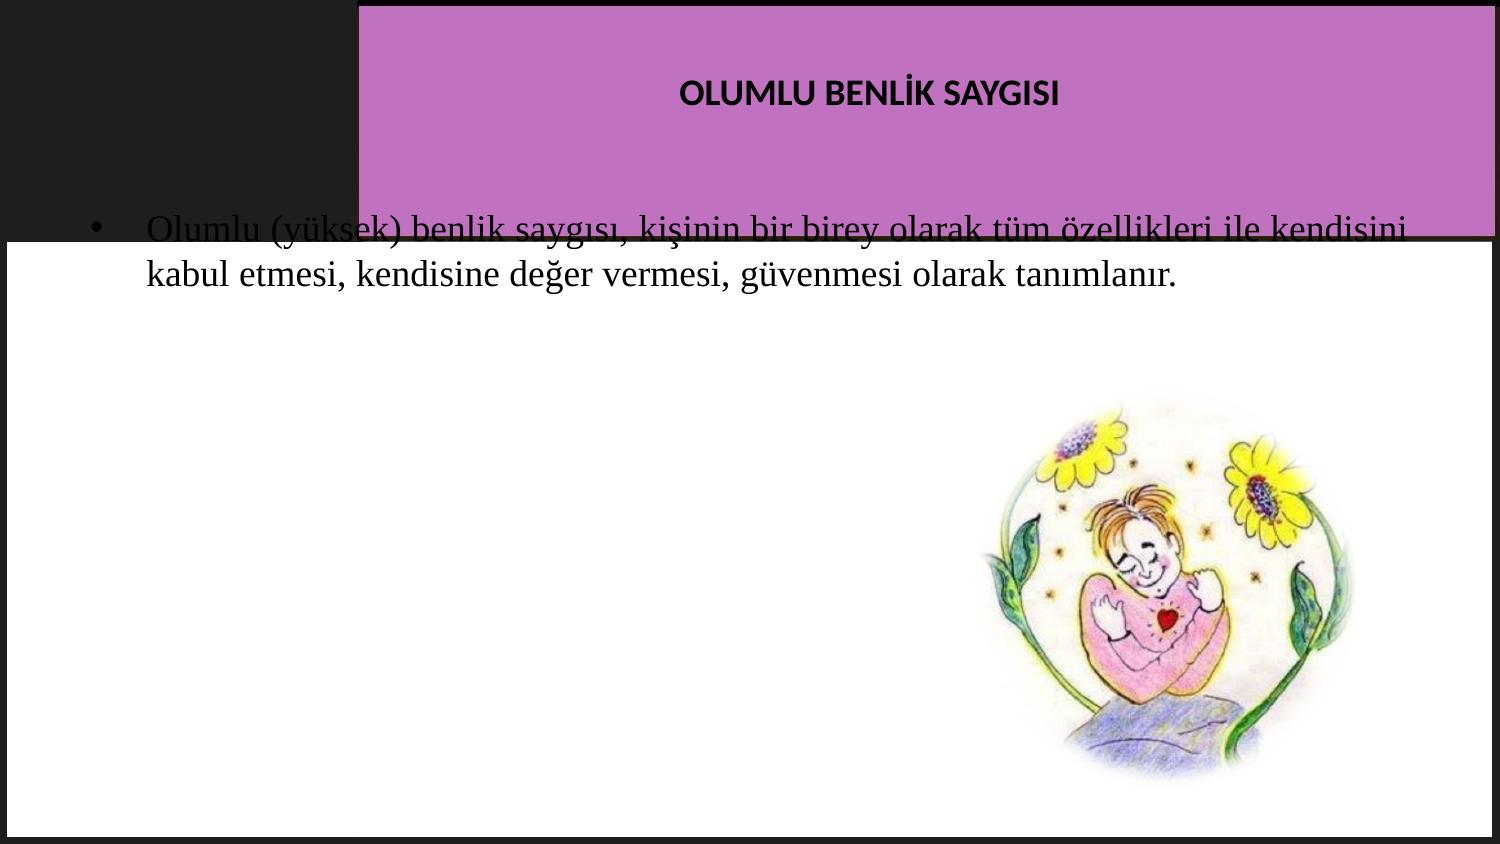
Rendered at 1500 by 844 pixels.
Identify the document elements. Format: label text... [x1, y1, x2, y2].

list Olumlu (yüksek) benlik saygısı, kişinin bir birey olarak tüm özellikleri ile kendisini kabul etmesi, kendisine değer vermesi, güvenmesi olarak tanımlanır. [75, 196, 1425, 754]
title OLUMLU BENLİK SAYGISI [194, 20, 1500, 161]
picture [0, 0, 1500, 844]
